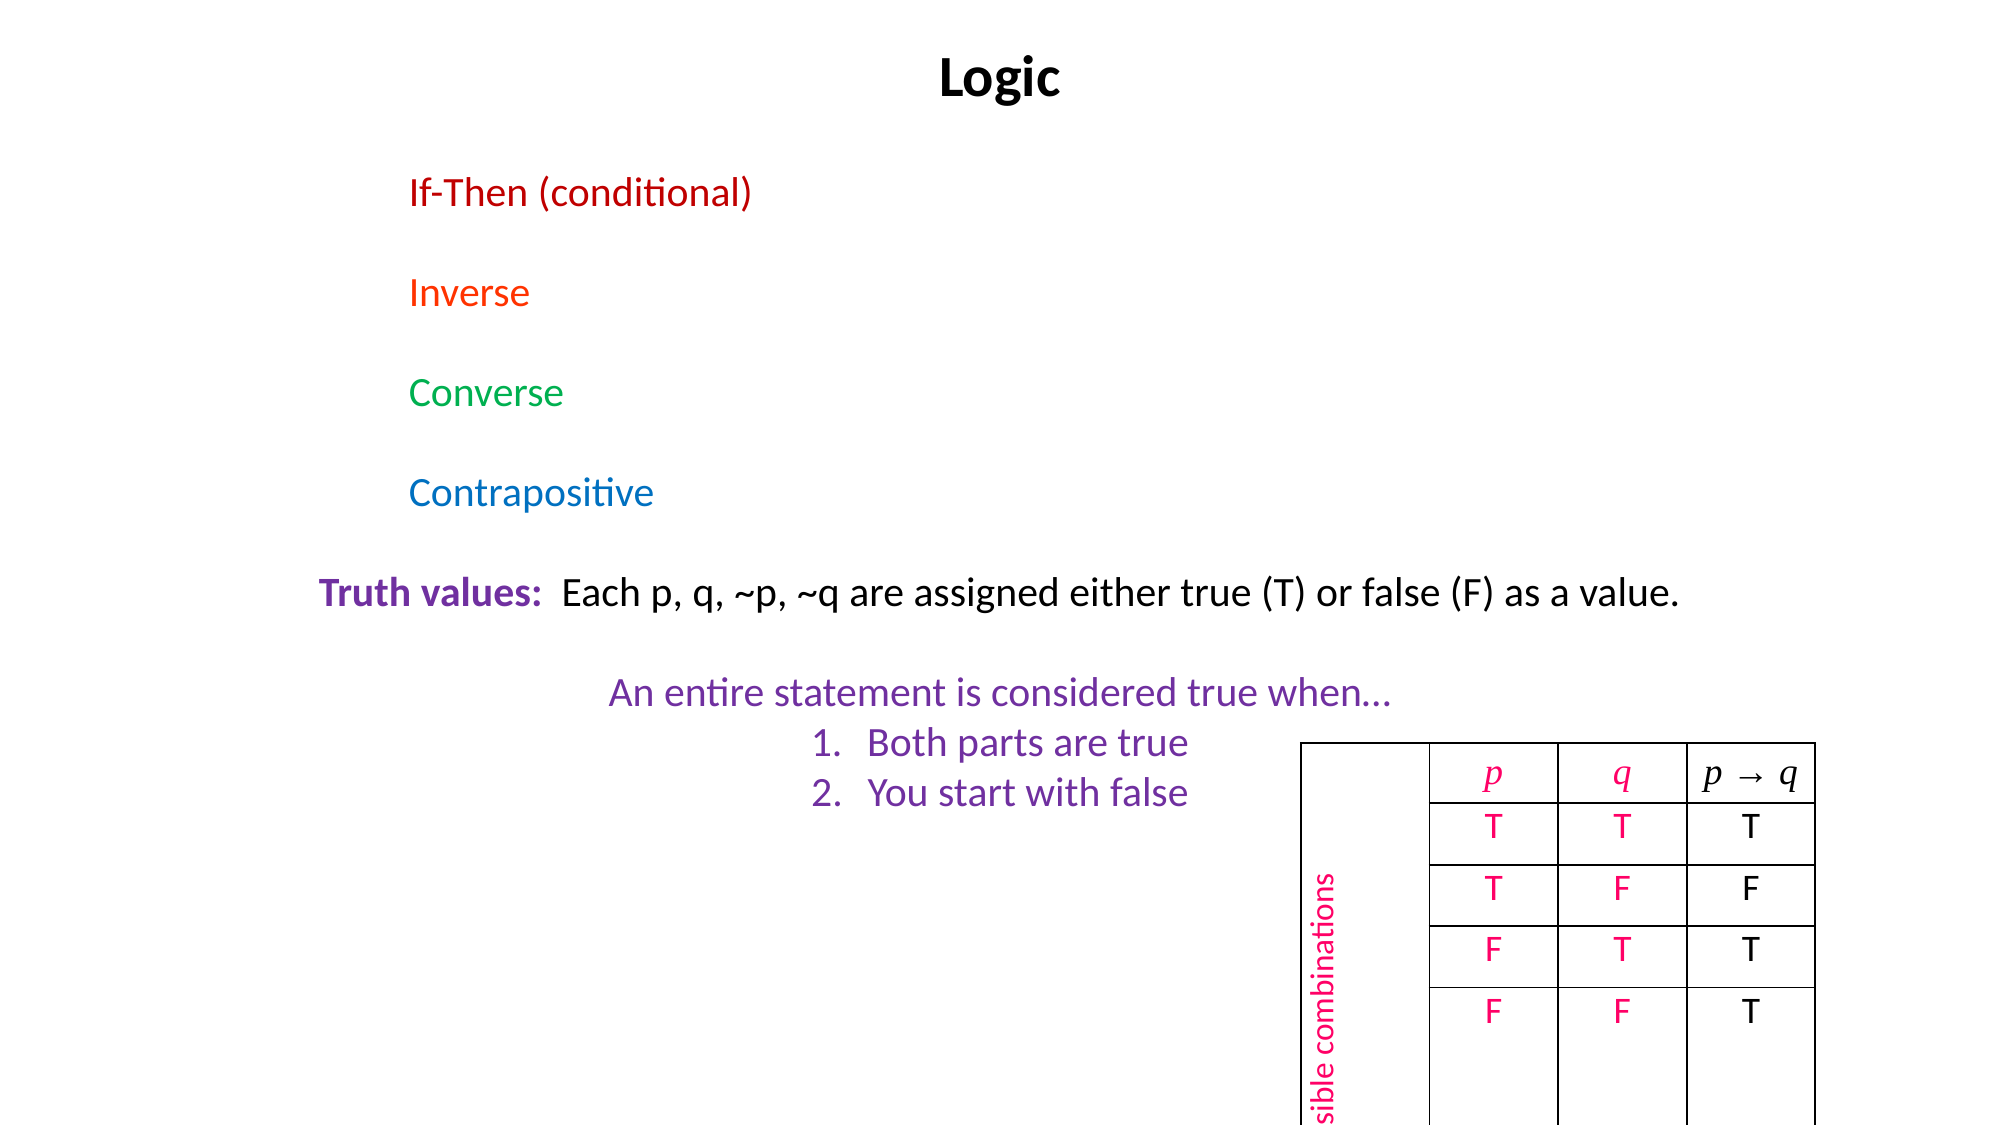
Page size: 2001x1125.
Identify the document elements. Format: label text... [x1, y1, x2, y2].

table_header p [1430, 744, 1557, 802]
table_cell T [1688, 804, 1814, 864]
table_header p → q [1688, 744, 1814, 802]
table_cell T [1688, 927, 1814, 987]
table_cell F [1688, 866, 1814, 925]
title Logic [137, 35, 1863, 120]
table_header q [1559, 744, 1686, 802]
table_cell F [1559, 988, 1686, 1125]
table_cell T [1559, 927, 1686, 987]
table_cell F [1430, 988, 1557, 1125]
table_cell T [1430, 804, 1557, 864]
table_header All possible combinations [1302, 744, 1429, 1125]
table_cell F [1430, 927, 1557, 987]
table_cell T [1559, 804, 1686, 864]
table_cell T [1688, 988, 1814, 1125]
table_cell F [1559, 866, 1686, 925]
table_cell T [1430, 866, 1557, 925]
